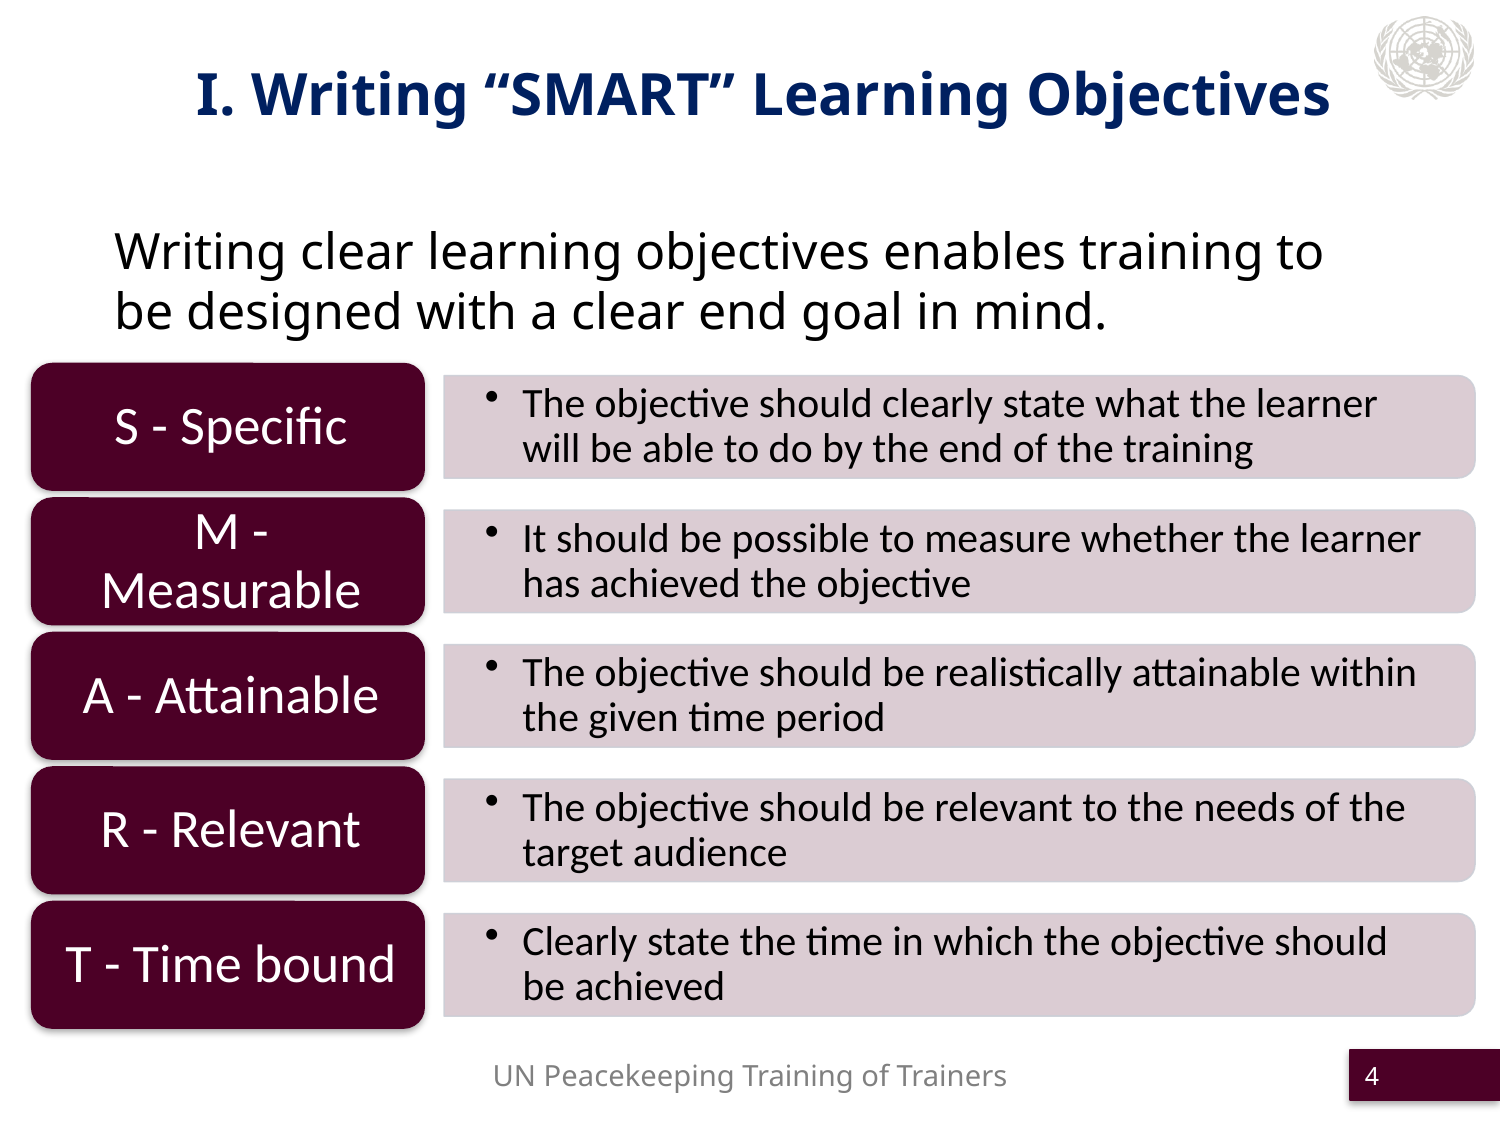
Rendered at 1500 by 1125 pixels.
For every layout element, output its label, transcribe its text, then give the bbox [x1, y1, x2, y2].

text_box 4 [1349, 1049, 1500, 1101]
text_box I. Writing “SMART” Learning Objectives [73, 48, 1427, 215]
picture [1374, 16, 1474, 101]
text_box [24, 362, 1500, 1030]
text_box UN Peacekeeping Training of Trainers [350, 1049, 1150, 1100]
text_box Writing clear learning objectives enables training to be designed with a clear end goal in mind. [99, 212, 1413, 348]
